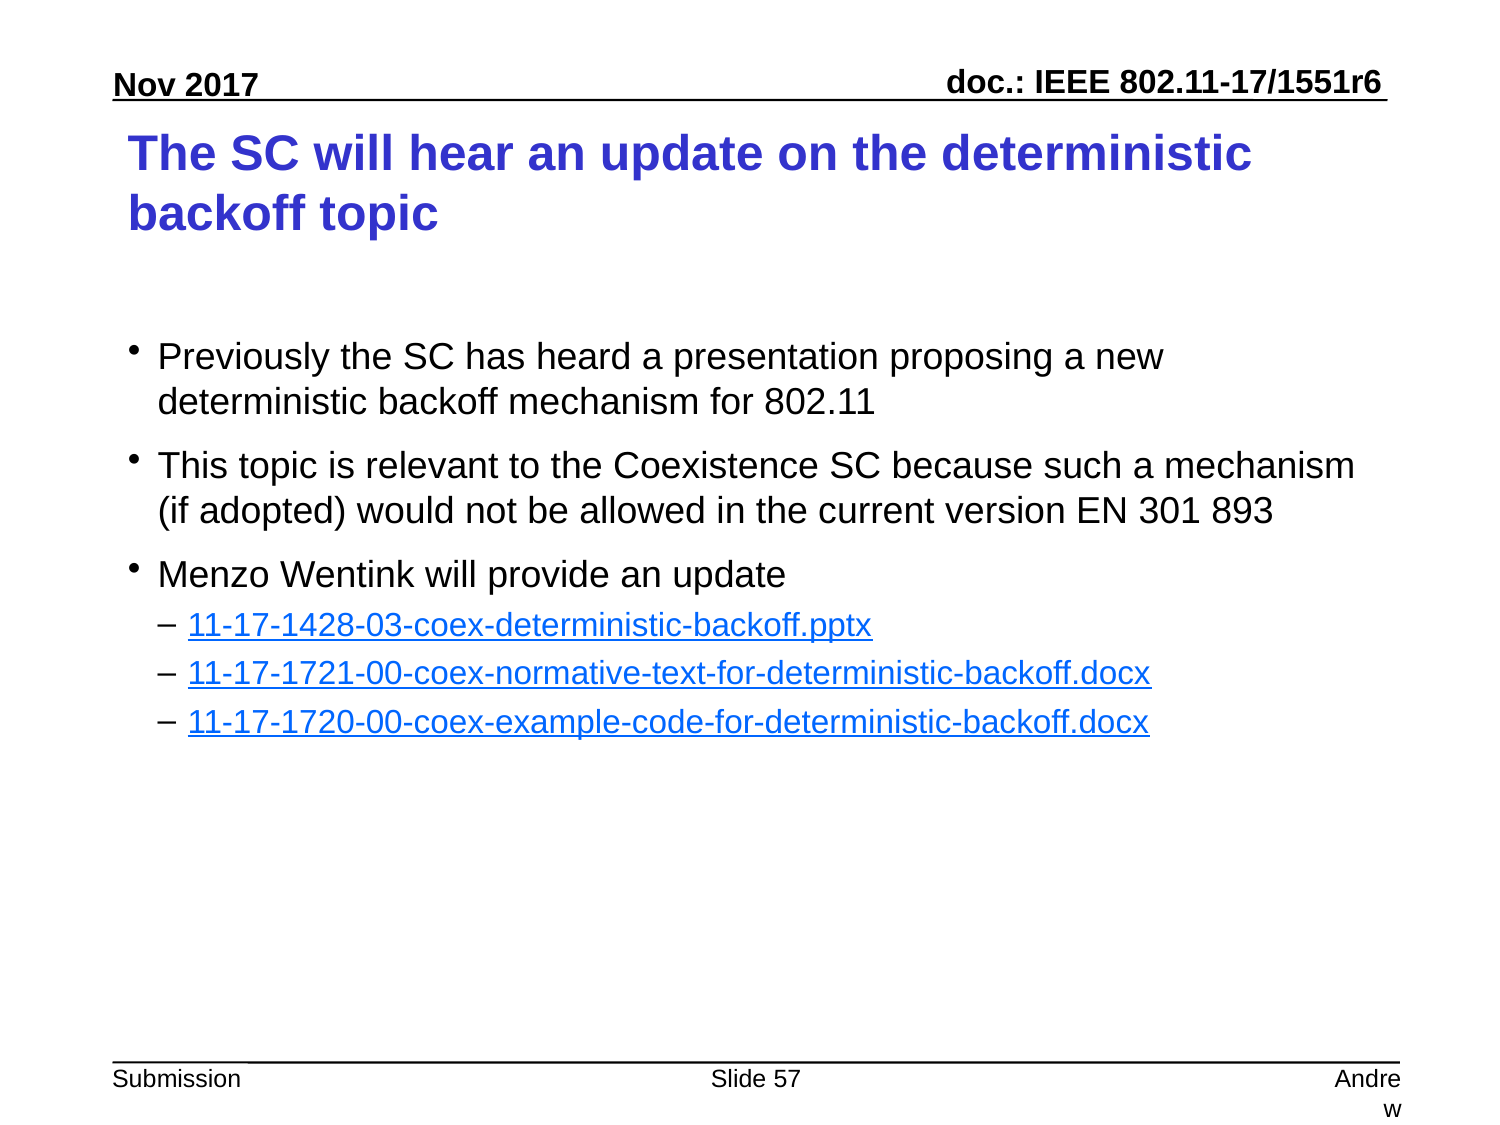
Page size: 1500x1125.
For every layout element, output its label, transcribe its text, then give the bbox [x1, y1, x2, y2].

list Previously the SC has heard a presentation proposing a new deterministic backoff mechanism for 802.11 This topic is relevant to the Coexistence SC because such a mechanism (if adopted) would not be allowed in the current version EN 301 893 Menzo Wentink will provide an update 11-17-1428-03-coex-deterministic-backoff.pptx 11-17-1721-00-coex-normative-text-for-deterministic-backoff.docx 11-17-1720-00-coex-example-code-for-deterministic-backoff.docx [112, 324, 1388, 1000]
title The SC will hear an update on the deterministic backoff topic [112, 112, 1388, 288]
slide_number Slide 57 [709, 1061, 803, 1093]
footer Andrew Myles, Cisco [1320, 1061, 1402, 1093]
